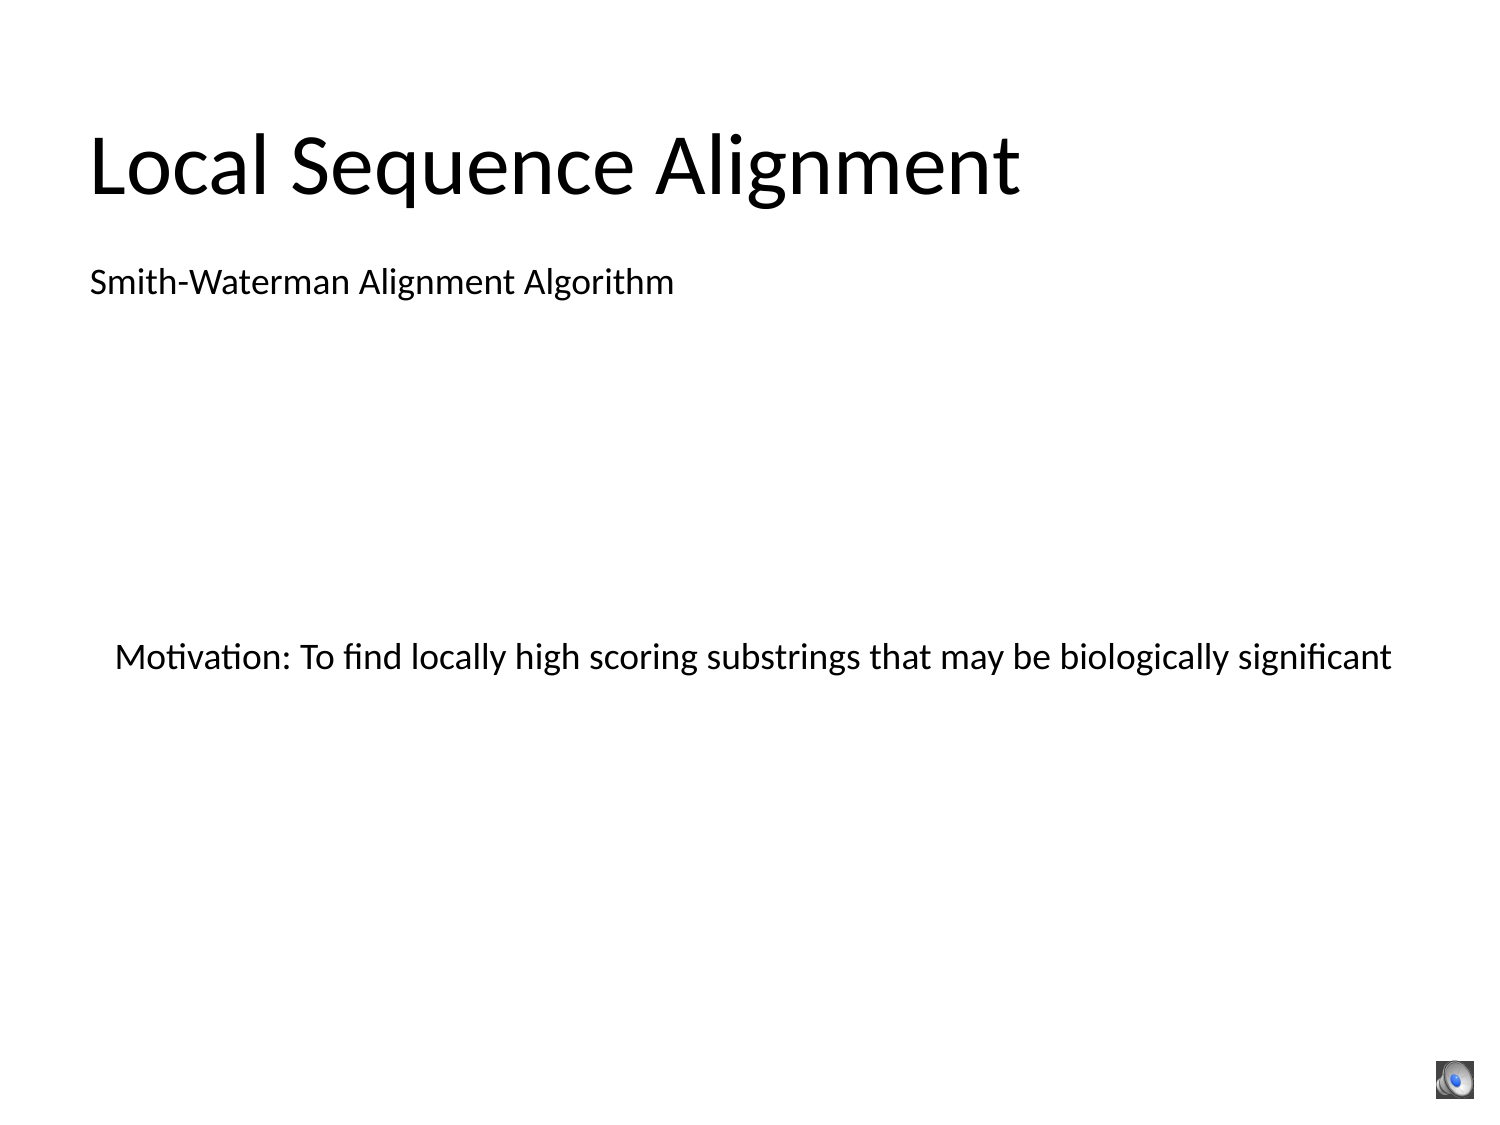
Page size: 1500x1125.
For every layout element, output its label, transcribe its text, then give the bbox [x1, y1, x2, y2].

text_box Motivation: To find locally high scoring substrings that may be biologically significant [99, 624, 1450, 730]
picture [1434, 1059, 1476, 1101]
text_box Local Sequence Alignment Smith-Waterman Alignment Algorithm [75, 99, 1463, 400]
